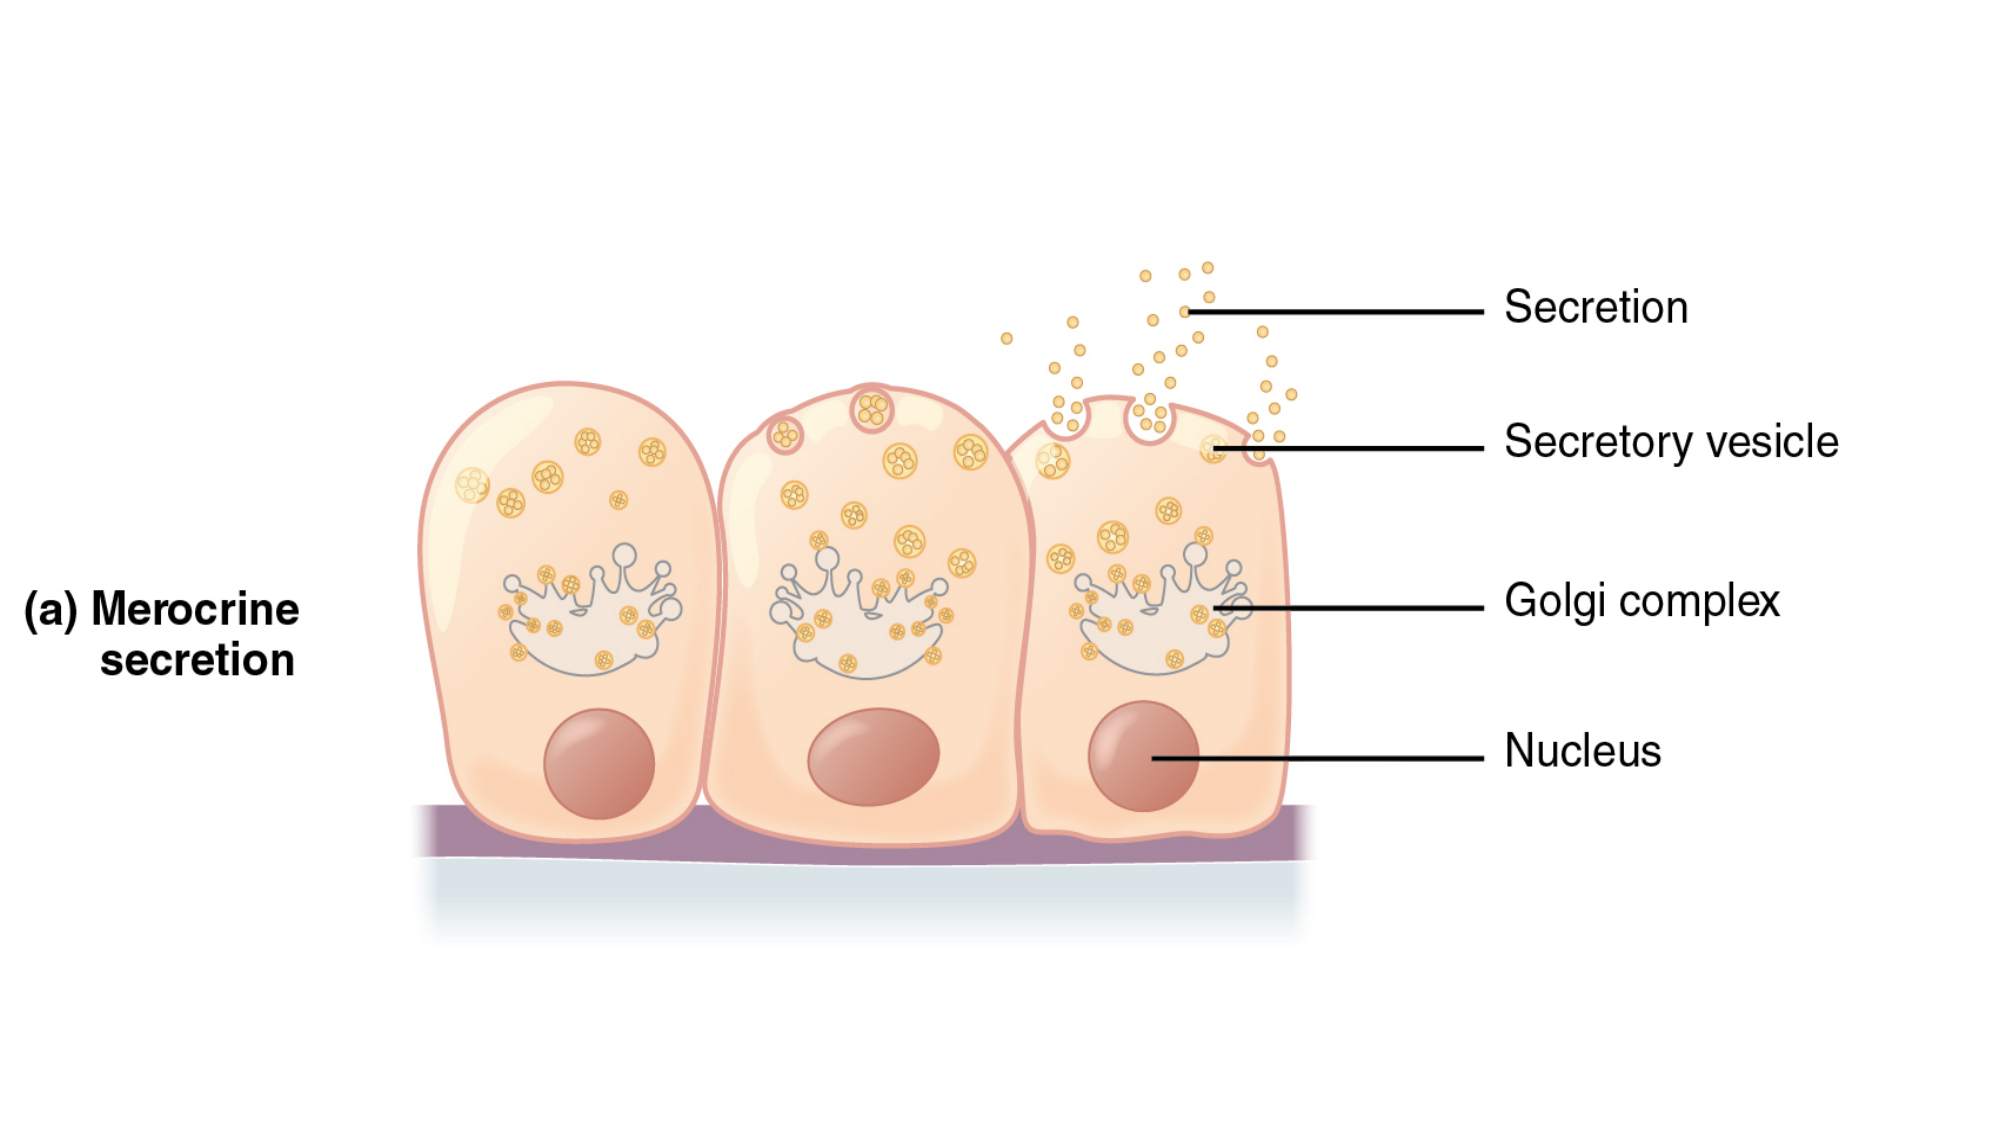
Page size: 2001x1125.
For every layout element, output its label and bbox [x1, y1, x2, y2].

list [0, 234, 1945, 970]
